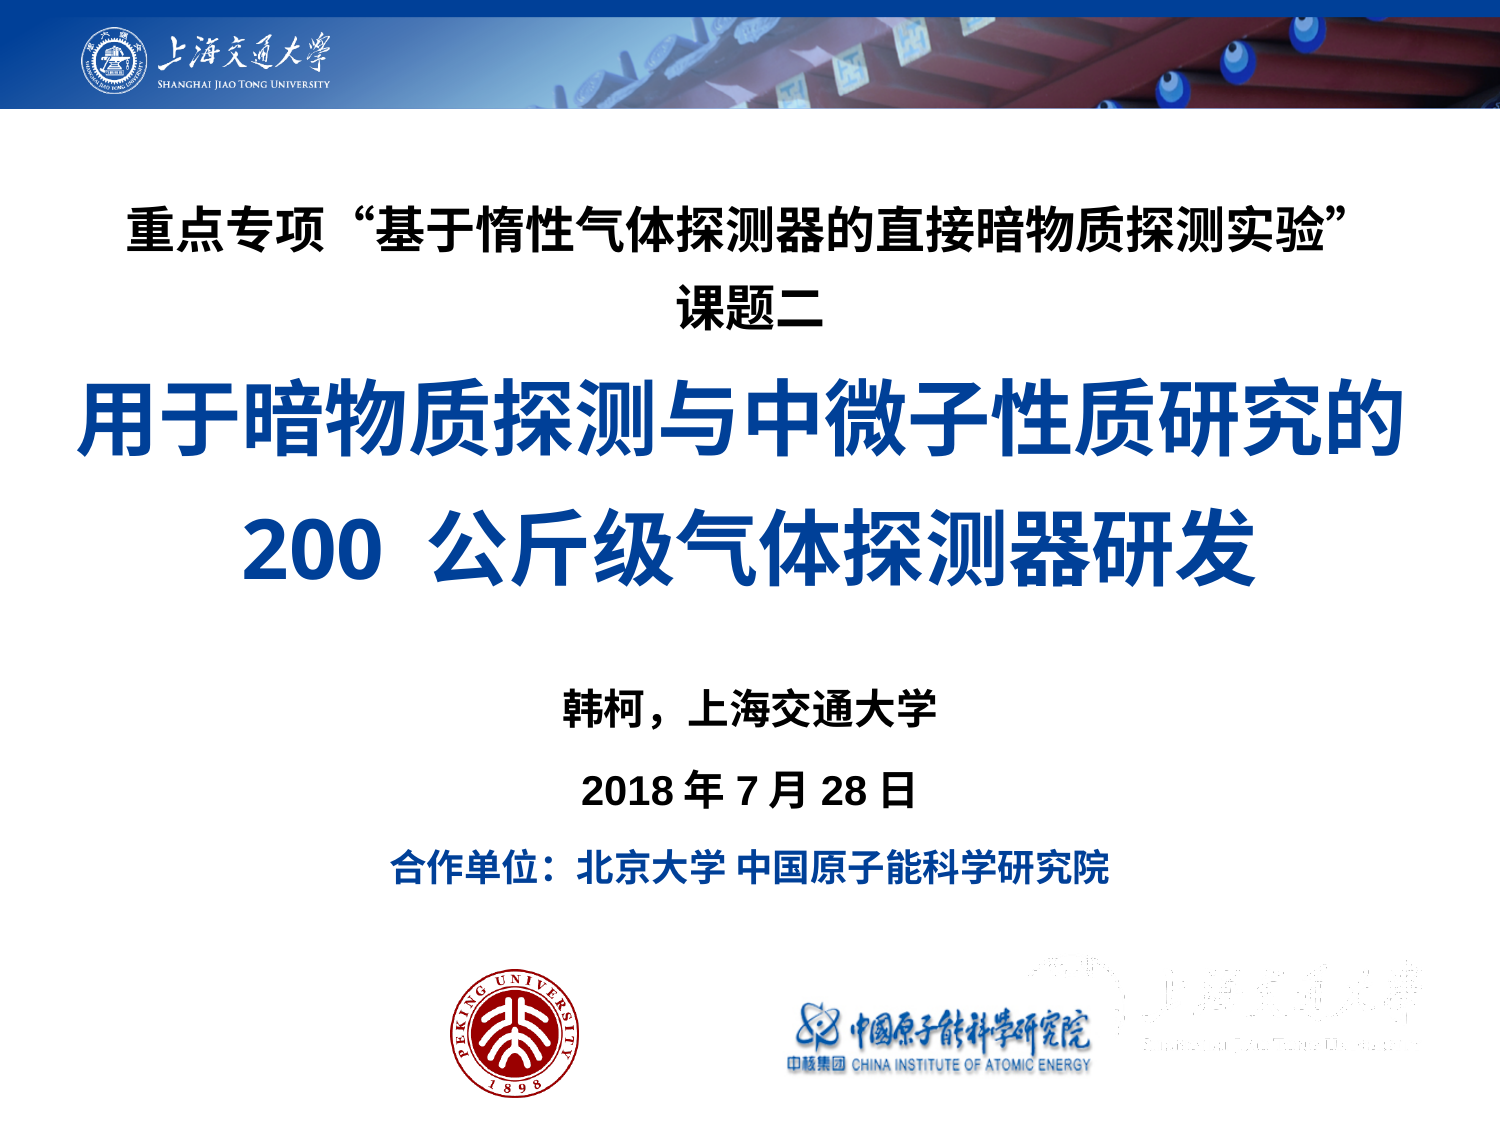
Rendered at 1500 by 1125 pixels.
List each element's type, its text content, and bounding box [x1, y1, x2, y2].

subtitle 韩柯，上海交通大学 2018年7月28日 合作单位：北京大学 中国原子能科学研究院 [103, 596, 1397, 966]
picture [450, 969, 579, 1098]
picture [765, 953, 1422, 1089]
picture [0, 0, 1500, 109]
title 重点专项“基于惰性气体探测器的直接暗物质探测实验” 课题二 用于暗物质探测与中微子性质研究的200 公斤级气体探测器研发 [60, 236, 1440, 641]
